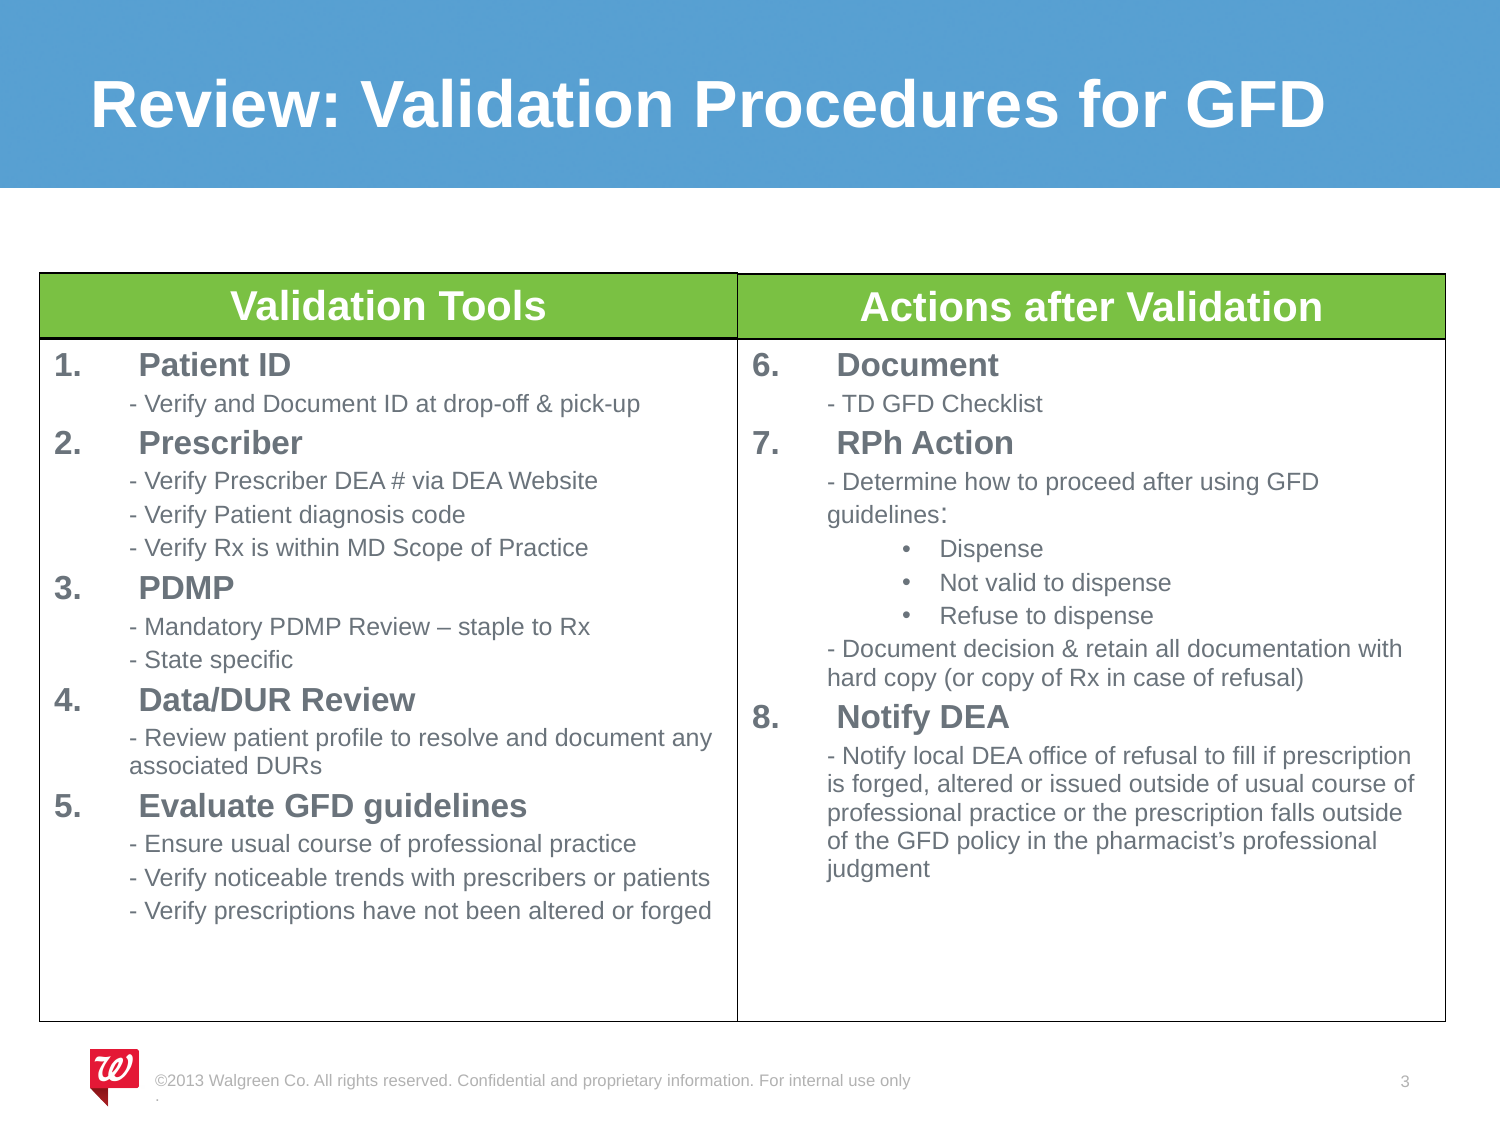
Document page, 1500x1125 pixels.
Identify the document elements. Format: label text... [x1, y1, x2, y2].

slide_number 3 [1310, 1052, 1425, 1112]
footer ©2013 Walgreen Co. All rights reserved. Confidential and proprietary information. For internal use only. [139, 1050, 927, 1111]
title Review: Validation Procedures for GFD [90, 29, 1425, 171]
picture [0, 0, 1500, 188]
text_box Validation Tools [39, 273, 738, 339]
text_box Patient ID - Verify and Document ID at drop-off & pick-up Prescriber - Verify Prescriber DEA # via DEA Website - Verify Patient diagnosis code - Verify Rx is within MD Scope of Practice PDMP - Mandatory PDMP Review – staple to Rx - State specific Data/DUR Review - Review patient profile to resolve and document any associated DURs Evaluate GFD guidelines - Ensure usual course of professional practice - Verify noticeable trends with prescribers or patients - Verify prescriptions have not been altered or forged [39, 339, 738, 1022]
text_box Document - TD GFD Checklist RPh Action - Determine how to proceed after using GFD guidelines: Dispense Not valid to dispense Refuse to dispense - Document decision & retain all documentation with hard copy (or copy of Rx in case of refusal) Notify DEA - Notify local DEA office of refusal to fill if prescription is forged, altered or issued outside of usual course of professional practice or the prescription falls outside of the GFD policy in the pharmacist’s professional judgment [738, 339, 1446, 1022]
text_box Actions after Validation [738, 274, 1446, 339]
picture [90, 1049, 145, 1107]
